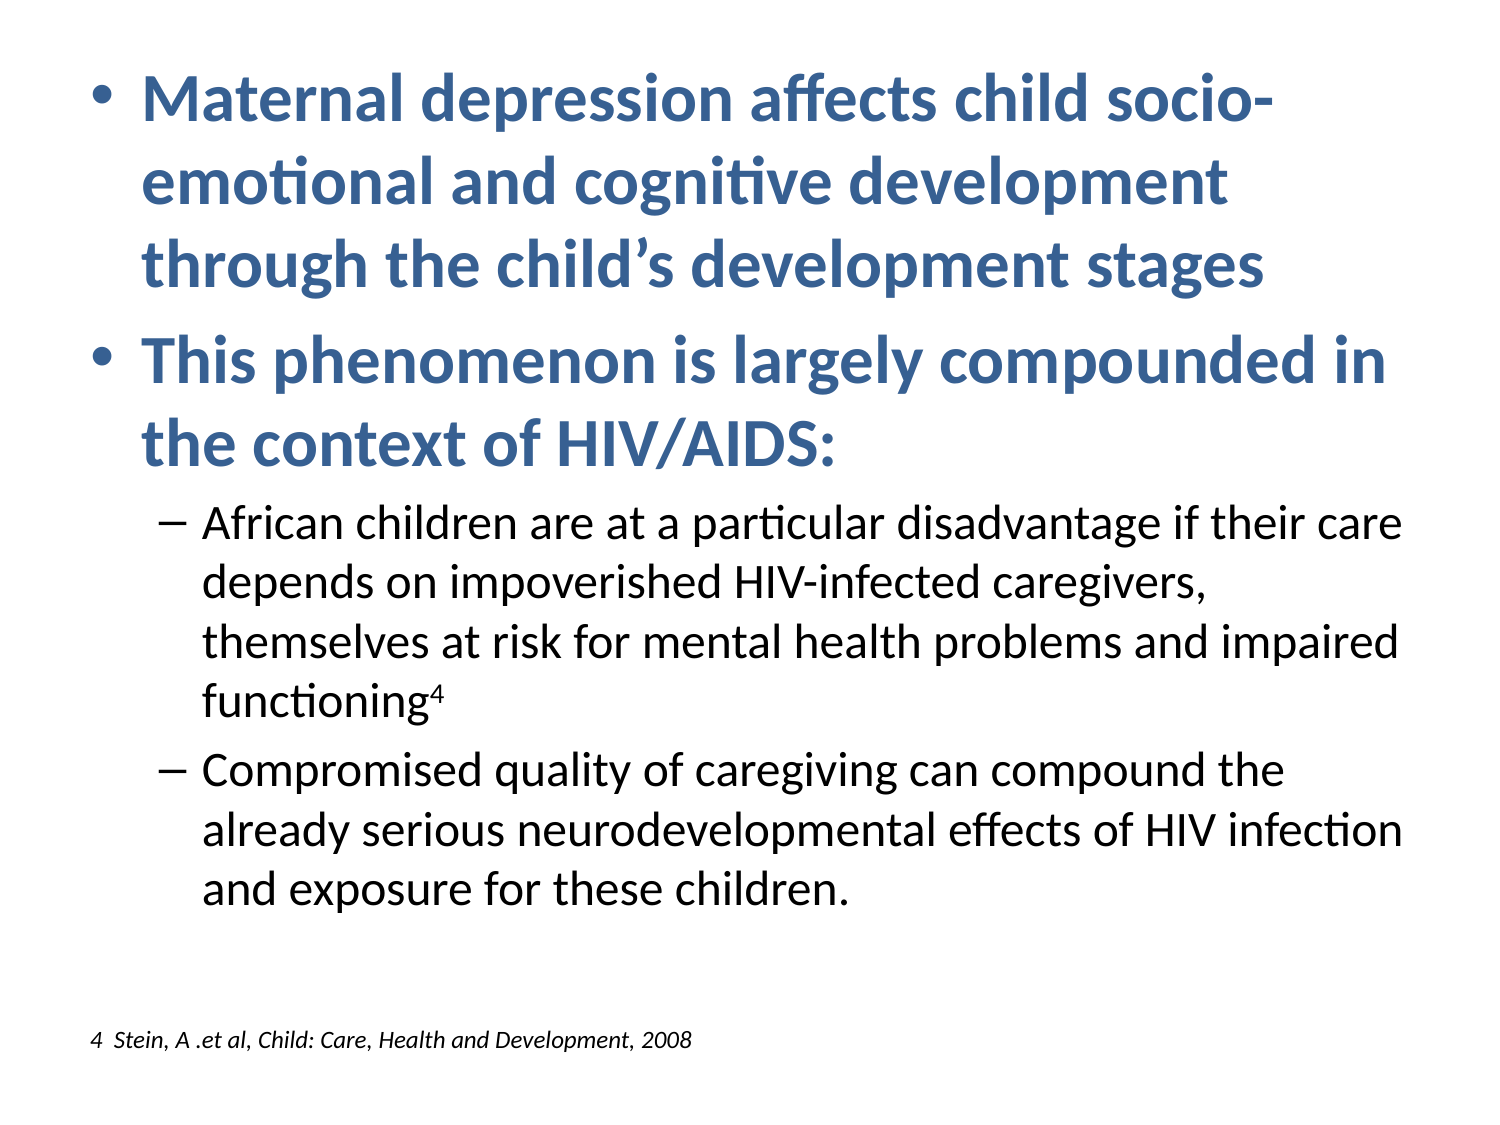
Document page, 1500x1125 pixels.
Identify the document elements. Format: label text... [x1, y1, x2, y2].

text_box 4 Stein, A .et al, Child: Care, Health and Development, 2008 [74, 1016, 834, 1091]
list Maternal depression affects child socio-emotional and cognitive development through the child’s development stages This phenomenon is largely compounded in the context of HIV/AIDS: African children are at a particular disadvantage if their care depends on impoverished HIV-infected caregivers, themselves at risk for mental health problems and impaired functioning4 Compromised quality of caregiving can compound the already serious neurodevelopmental effects of HIV infection and exposure for these children. [75, 45, 1425, 941]
